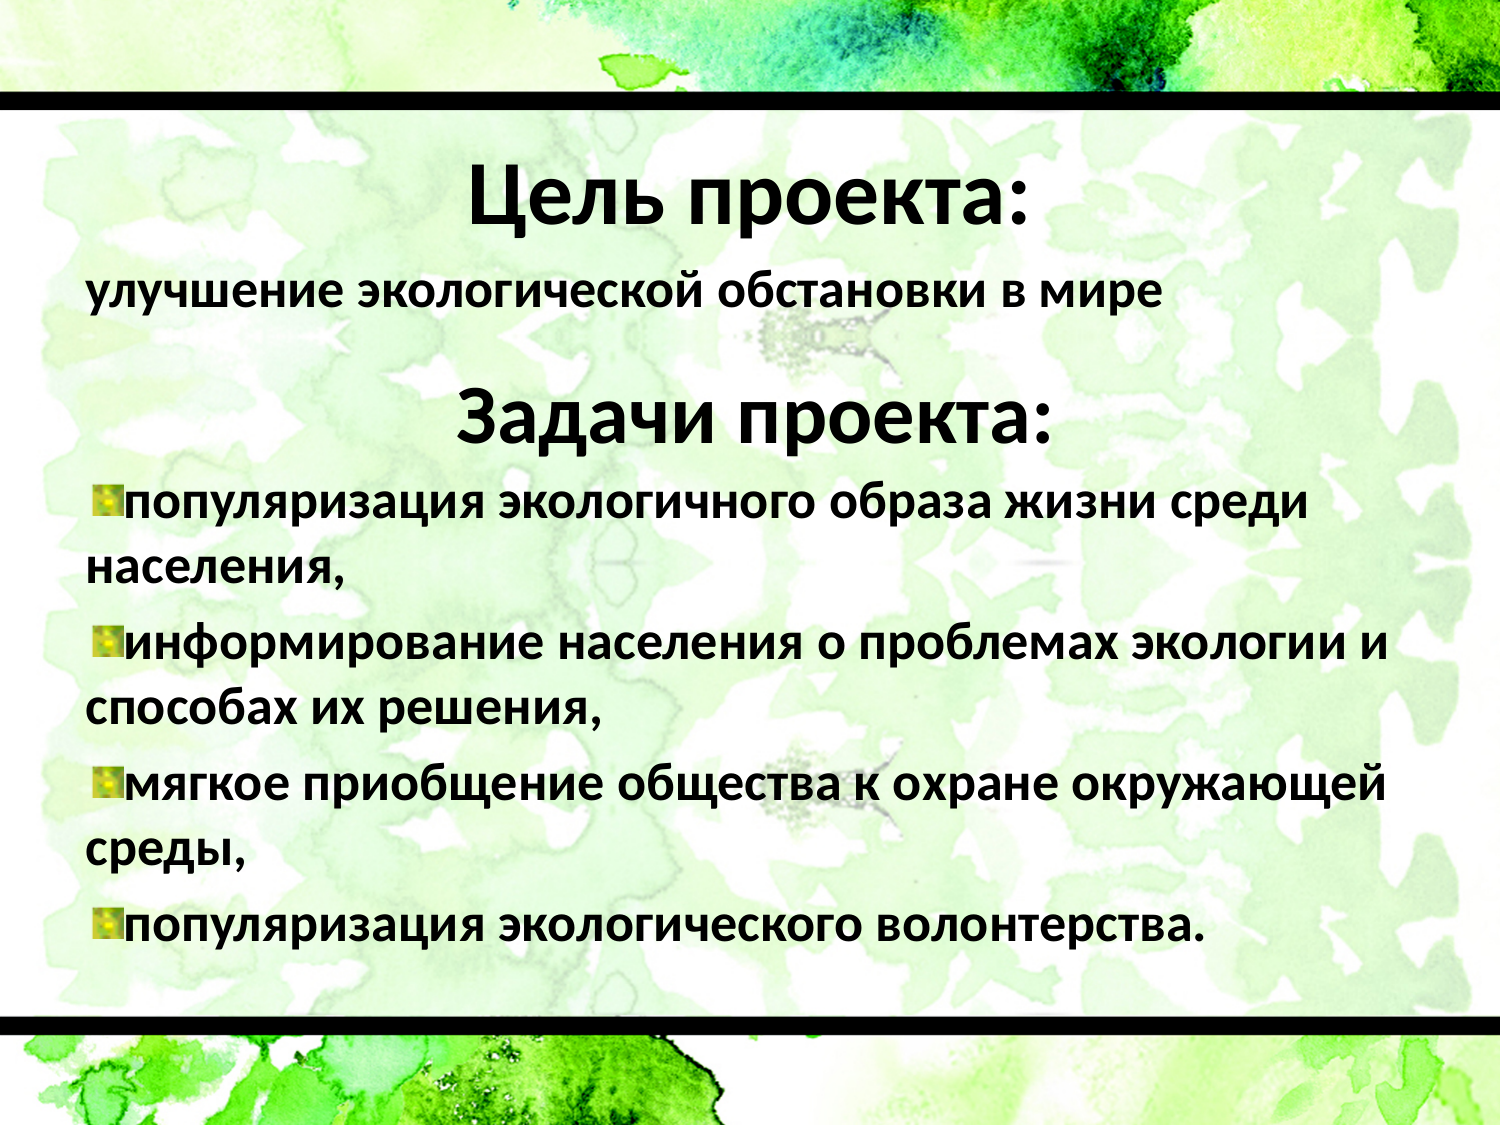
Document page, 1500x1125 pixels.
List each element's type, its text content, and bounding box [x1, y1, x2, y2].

text_box популяризация экологичного образа жизни среди населения, информирование населения о проблемах экологии и способах их решения, мягкое приобщение общества к охране окружающей среды, популяризация экологического волонтерства. [70, 456, 1430, 985]
text_box Задачи проекта: [152, 351, 1360, 469]
title Цель проекта: [105, 117, 1395, 258]
list улучшение экологической обстановки в мире [70, 246, 1407, 340]
picture [0, 0, 1500, 1125]
